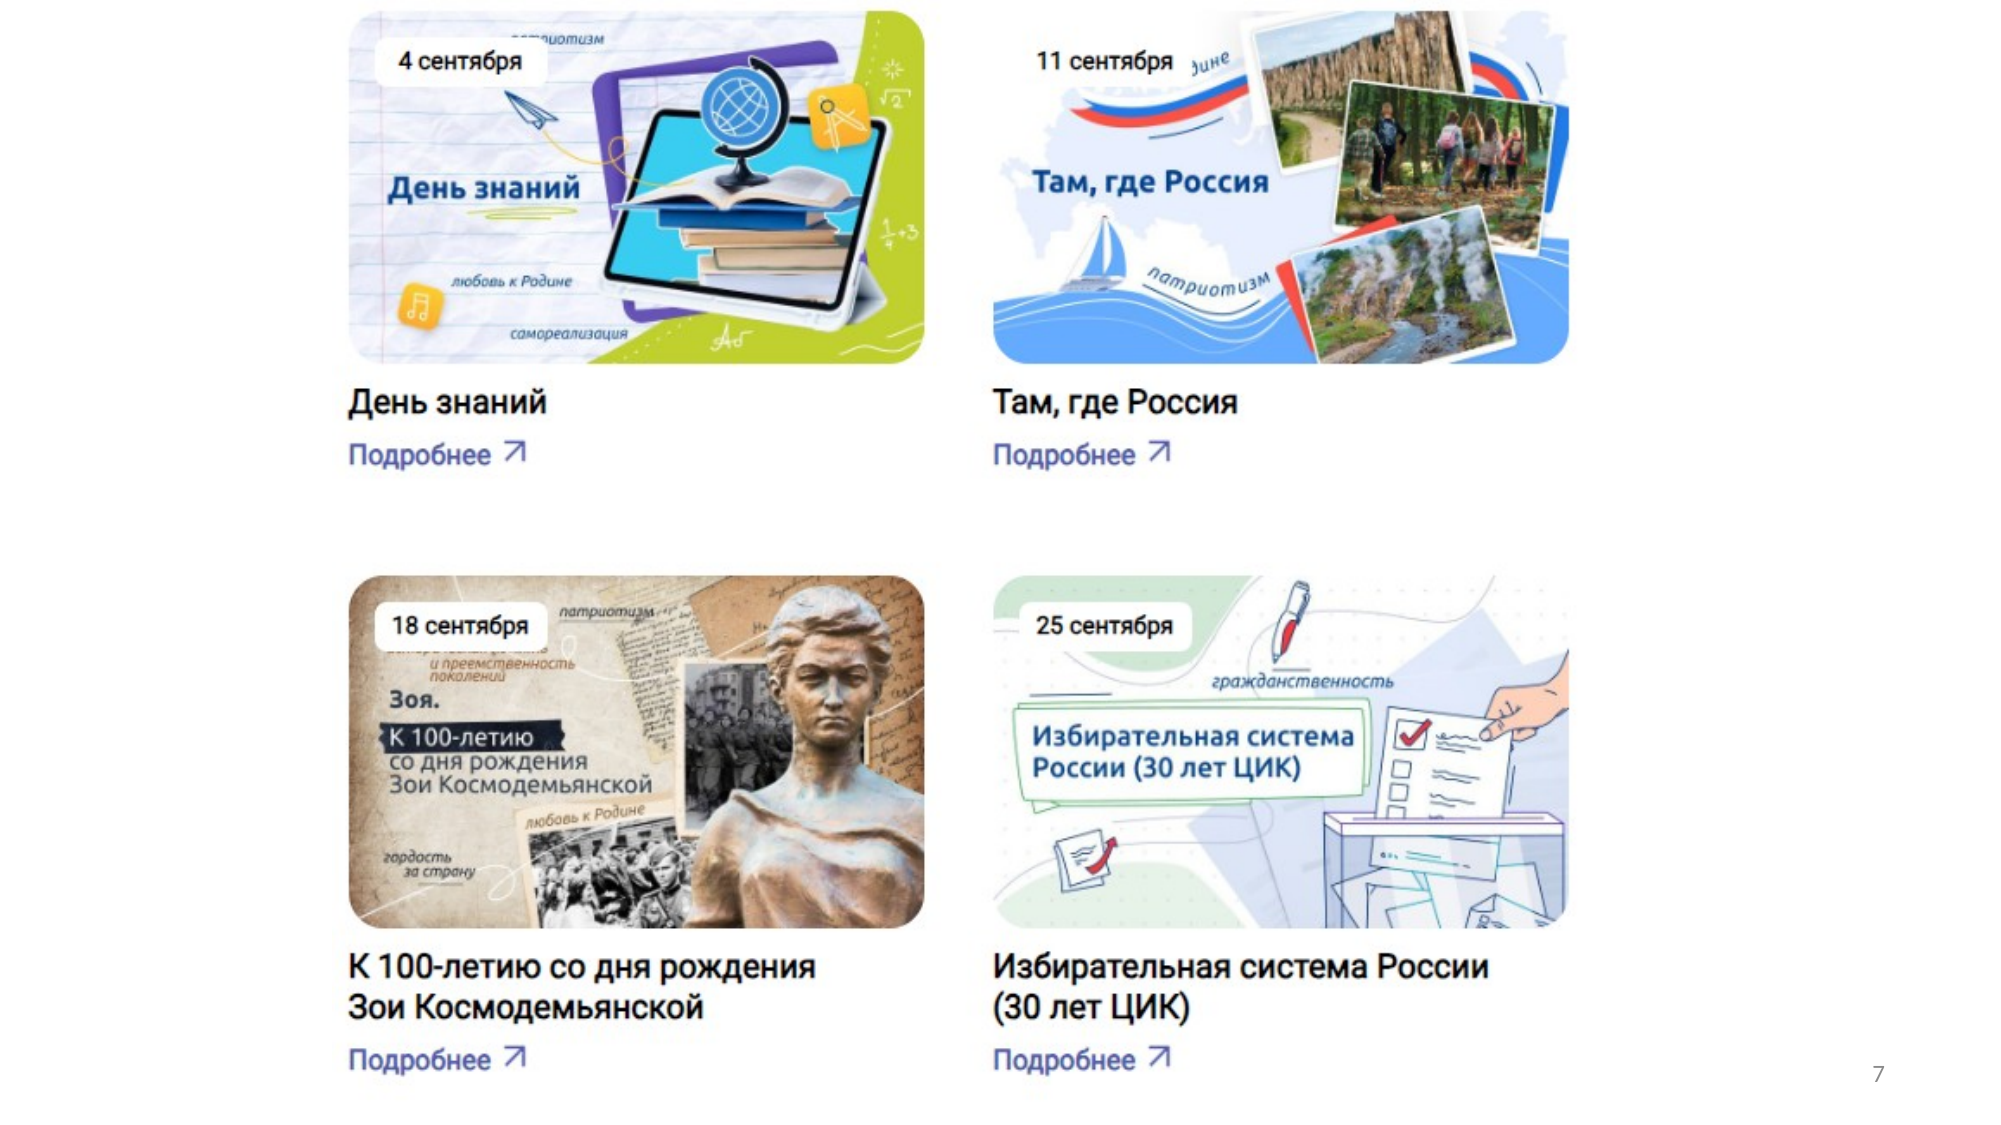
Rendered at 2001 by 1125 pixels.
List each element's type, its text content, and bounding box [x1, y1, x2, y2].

picture [332, 0, 1590, 1107]
slide_number 7 [1594, 1042, 1900, 1103]
